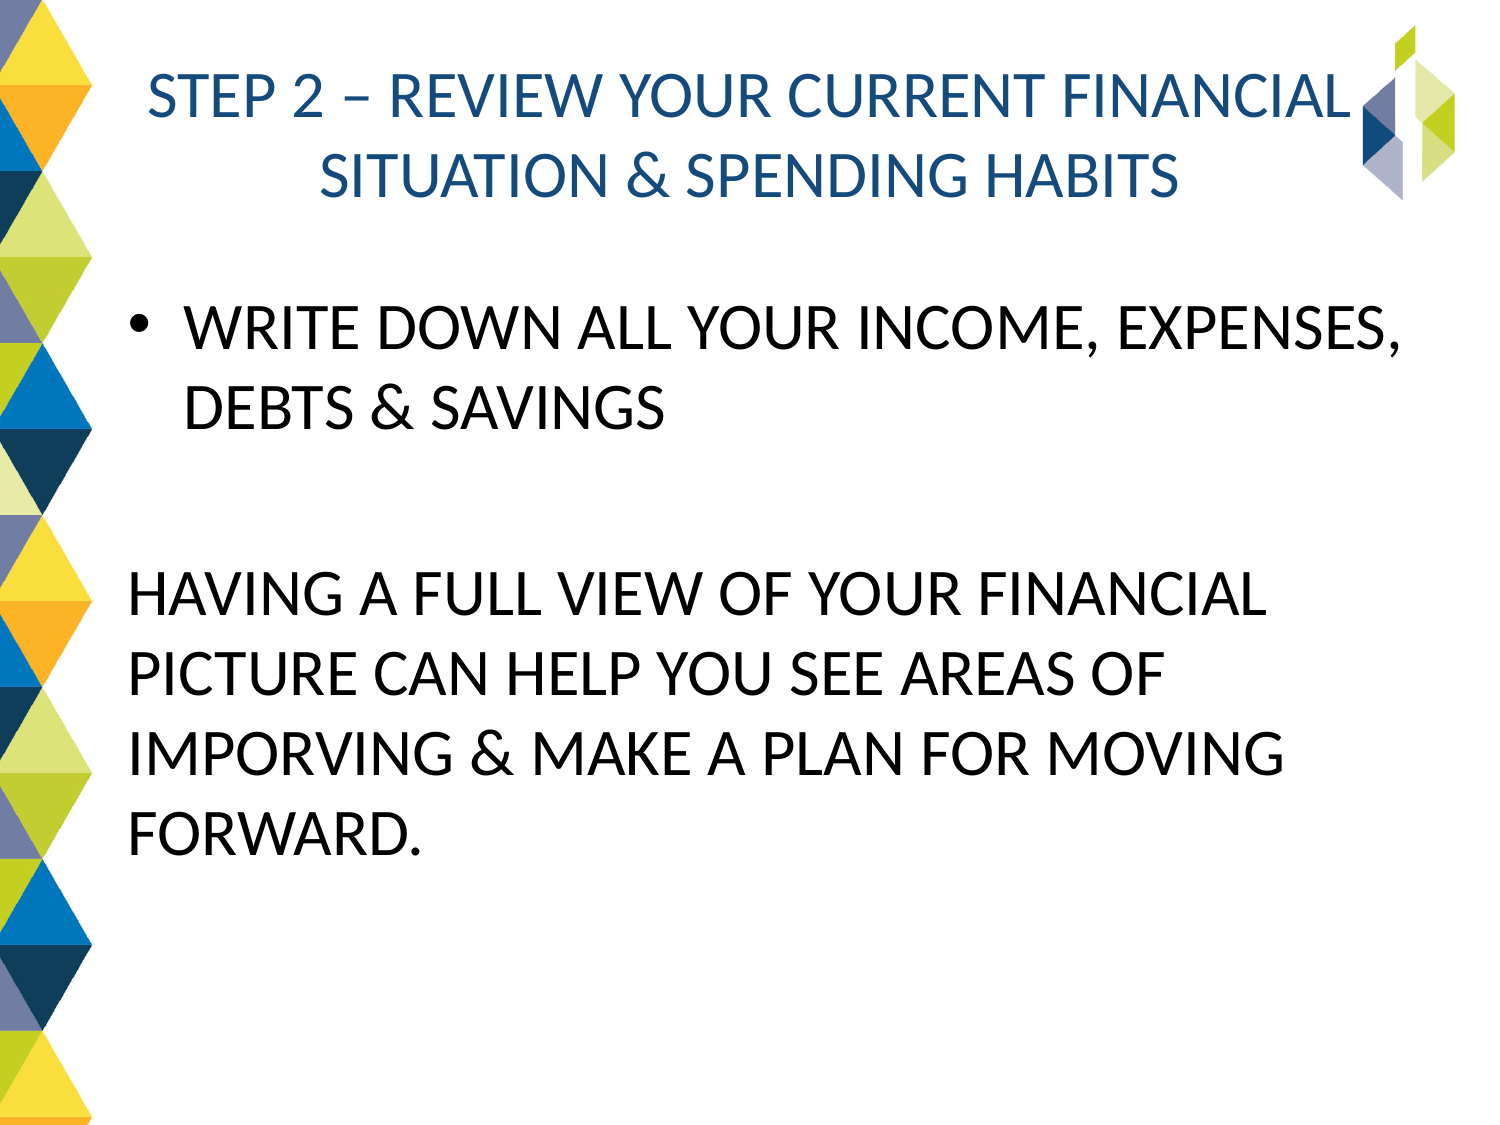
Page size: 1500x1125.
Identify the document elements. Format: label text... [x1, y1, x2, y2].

picture [1317, 21, 1500, 204]
list WRITE DOWN ALL YOUR INCOME, EXPENSES, DEBTS & SAVINGS HAVING A FULL VIEW OF YOUR FINANCIAL PICTURE CAN HELP YOU SEE AREAS OF IMPORVING & MAKE A PLAN FOR MOVING FORWARD. [112, 275, 1463, 1018]
picture [0, 0, 102, 1125]
title STEP 2 – REVIEW YOUR CURRENT FINANCIAL SITUATION & SPENDING HABITS [75, 37, 1425, 225]
